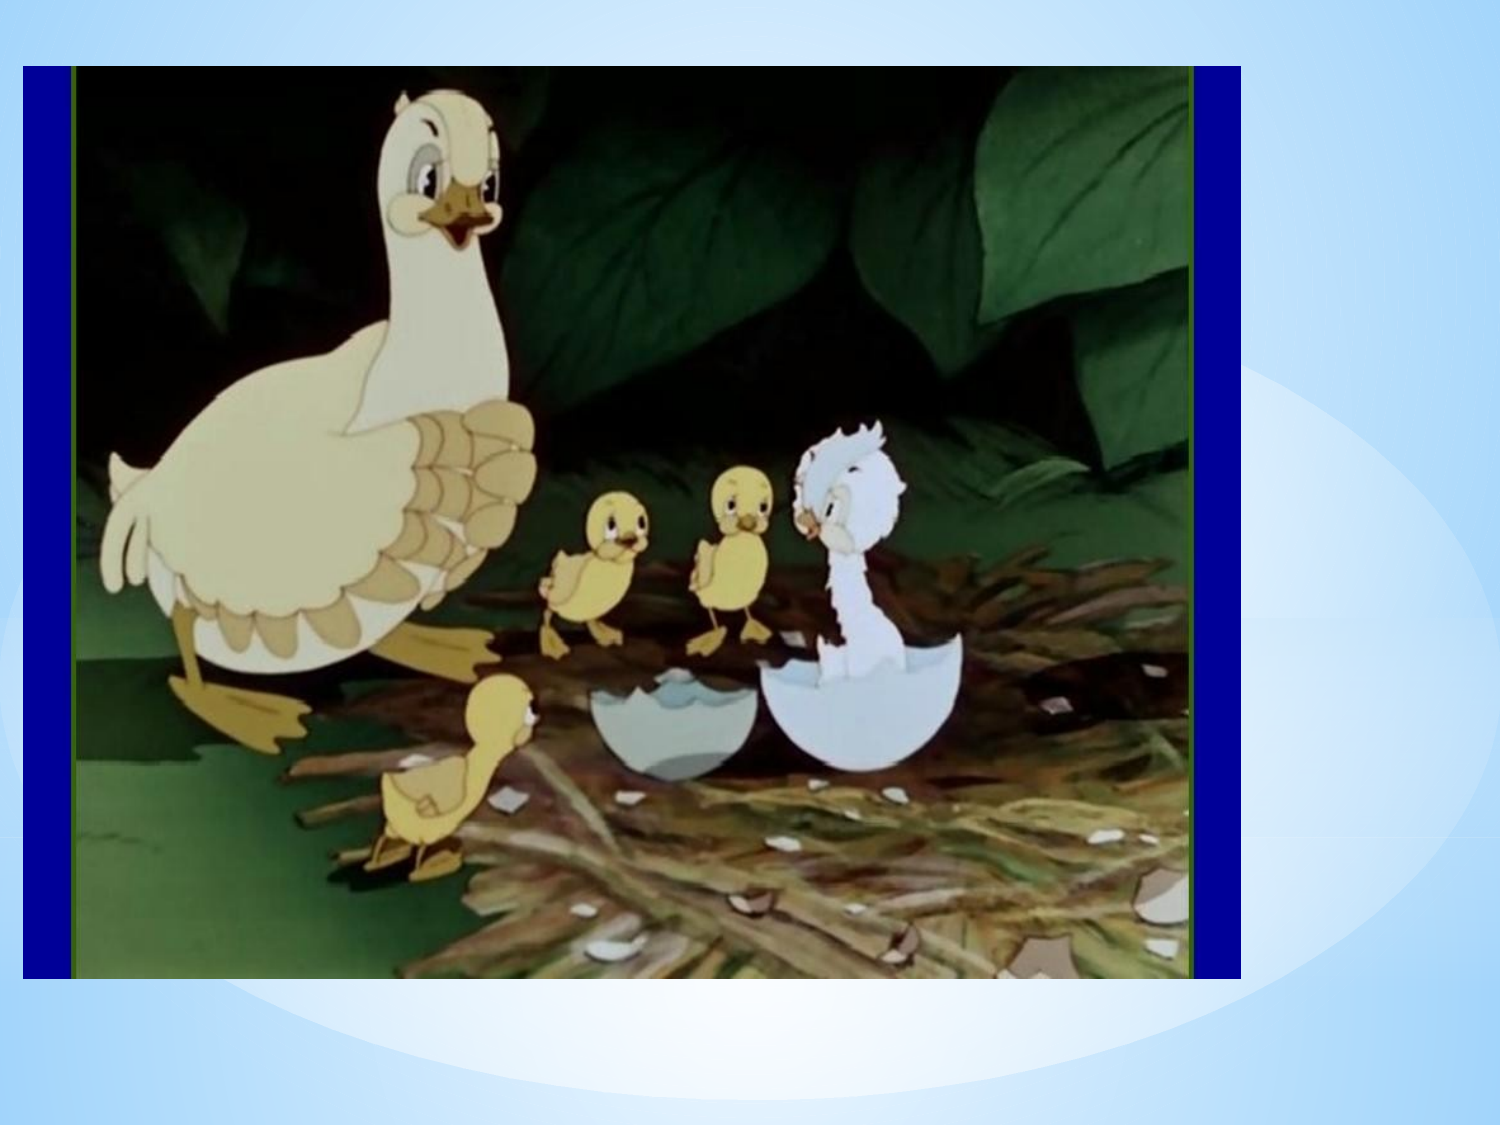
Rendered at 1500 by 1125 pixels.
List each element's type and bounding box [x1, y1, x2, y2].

picture [23, 66, 1241, 979]
